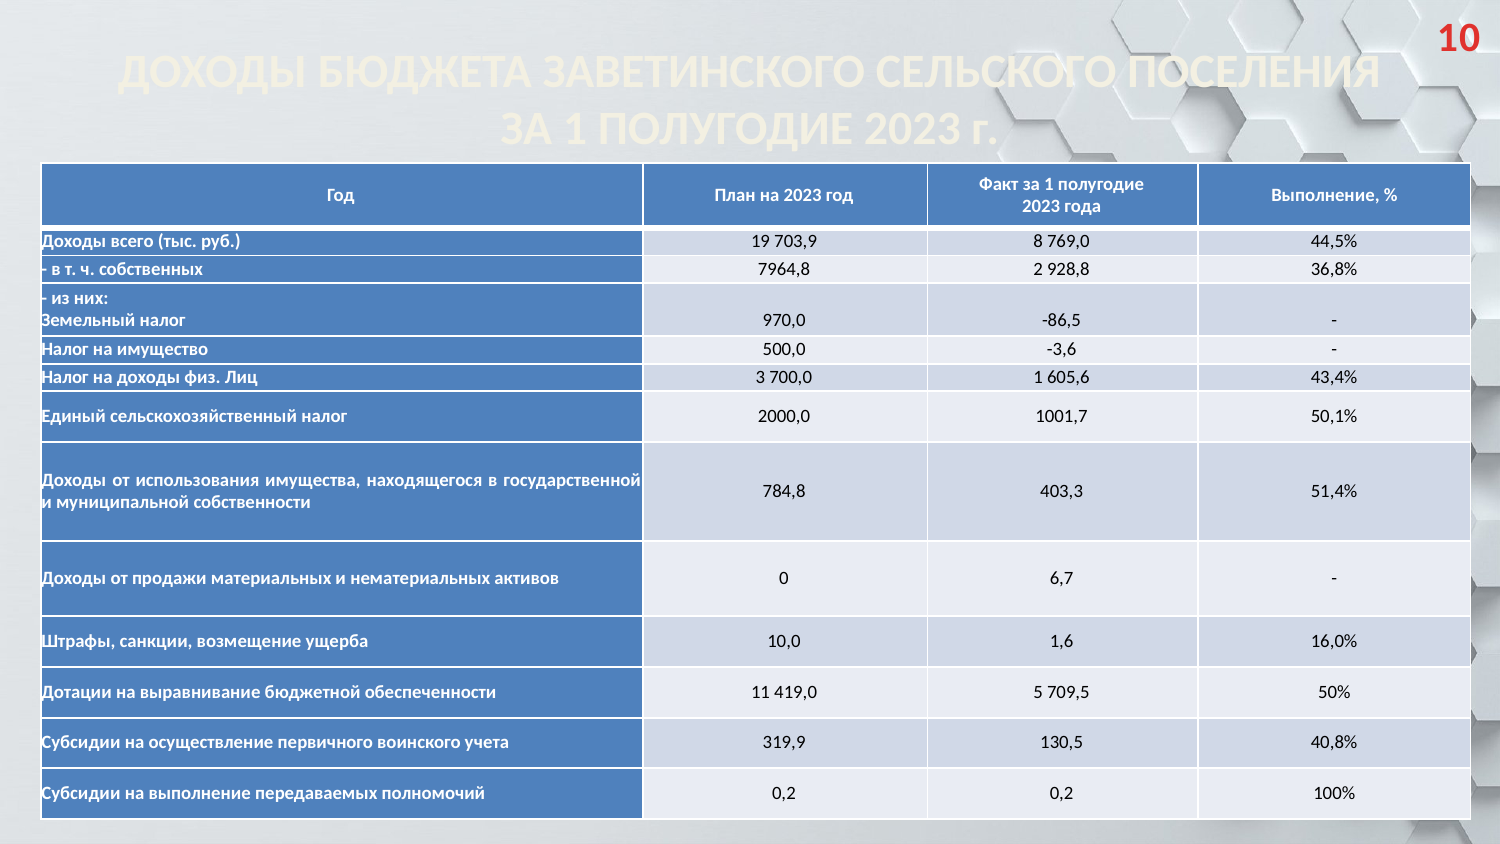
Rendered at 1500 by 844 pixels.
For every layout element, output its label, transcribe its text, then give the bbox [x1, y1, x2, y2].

table_cell Доходы от использования имущества, находящегося в государственной и муниципальной собственности [42, 443, 642, 540]
table_header Выполнение, % [1199, 164, 1470, 225]
table_cell 6,7 [928, 542, 1197, 615]
table_cell 3 700,0 [644, 365, 927, 390]
table_cell 784,8 [644, 443, 927, 540]
table_cell Субсидии на выполнение передаваемых полномочий [42, 769, 642, 818]
table_cell 1001,7 [928, 392, 1197, 441]
table_cell -3,6 [928, 337, 1197, 363]
table_cell -86,5 [928, 284, 1197, 335]
table_cell 500,0 [644, 337, 927, 363]
table_cell 40,8% [1199, 719, 1470, 767]
table_cell 50% [1199, 668, 1470, 717]
table_cell Единый сельскохозяйственный налог [42, 392, 642, 441]
table_cell 10,0 [644, 617, 927, 666]
table_cell 970,0 [644, 284, 927, 335]
table_cell 11 419,0 [644, 668, 927, 717]
table_cell Налог на имущество [42, 337, 642, 363]
picture [0, 0, 1500, 844]
table_cell 43,4% [1199, 365, 1470, 390]
table_cell 403,3 [928, 443, 1197, 540]
table_cell - [1199, 337, 1470, 363]
table_cell 319,9 [644, 719, 927, 767]
table_cell - из них: Земельный налог [42, 284, 642, 335]
table_header План на 2023 год [644, 164, 927, 225]
table_cell 44,5% [1199, 231, 1470, 255]
table_cell 0 [644, 542, 927, 615]
table_cell 100% [1199, 769, 1470, 818]
table_cell 51,4% [1199, 443, 1470, 540]
table_cell 5 709,5 [928, 668, 1197, 717]
table_cell 36,8% [1199, 256, 1470, 282]
table_cell 7964,8 [644, 256, 927, 282]
table_cell 50,1% [1199, 392, 1470, 441]
table_cell 1 605,6 [928, 365, 1197, 390]
table_cell 19 703,9 [644, 231, 927, 255]
table_cell Штрафы, санкции, возмещение ущерба [42, 617, 642, 666]
text_box 10 [1421, 1, 1496, 67]
table_cell 0,2 [928, 769, 1197, 818]
table_cell Доходы всего (тыс. руб.) [42, 231, 642, 255]
table_header Год [42, 164, 642, 225]
table_cell - [1199, 542, 1470, 615]
table_cell - в т. ч. собственных [42, 256, 642, 282]
table_cell Доходы от продажи материальных и нематериальных активов [42, 542, 642, 615]
table_cell 2 928,8 [928, 256, 1197, 282]
table_cell 0,2 [644, 769, 927, 818]
table_header Факт за 1 полугодие 2023 года [928, 164, 1197, 225]
table_cell - [1199, 284, 1470, 335]
text_box ДОХОДЫ БЮДЖЕТА ЗАВЕТИНСКОГО СЕЛЬСКОГО ПОСЕЛЕНИЯ ЗА 1 ПОЛУГОДИЕ 2023 г. [41, 32, 1459, 162]
table_cell Субсидии на осуществление первичного воинского учета [42, 719, 642, 767]
table_cell Дотации на выравнивание бюджетной обеспеченности [42, 668, 642, 717]
table_cell 2000,0 [644, 392, 927, 441]
table_cell 16,0% [1199, 617, 1470, 666]
table_cell 8 769,0 [928, 231, 1197, 255]
table_cell 1,6 [928, 617, 1197, 666]
table_cell Налог на доходы физ. Лиц [42, 365, 642, 390]
table_cell 130,5 [928, 719, 1197, 767]
